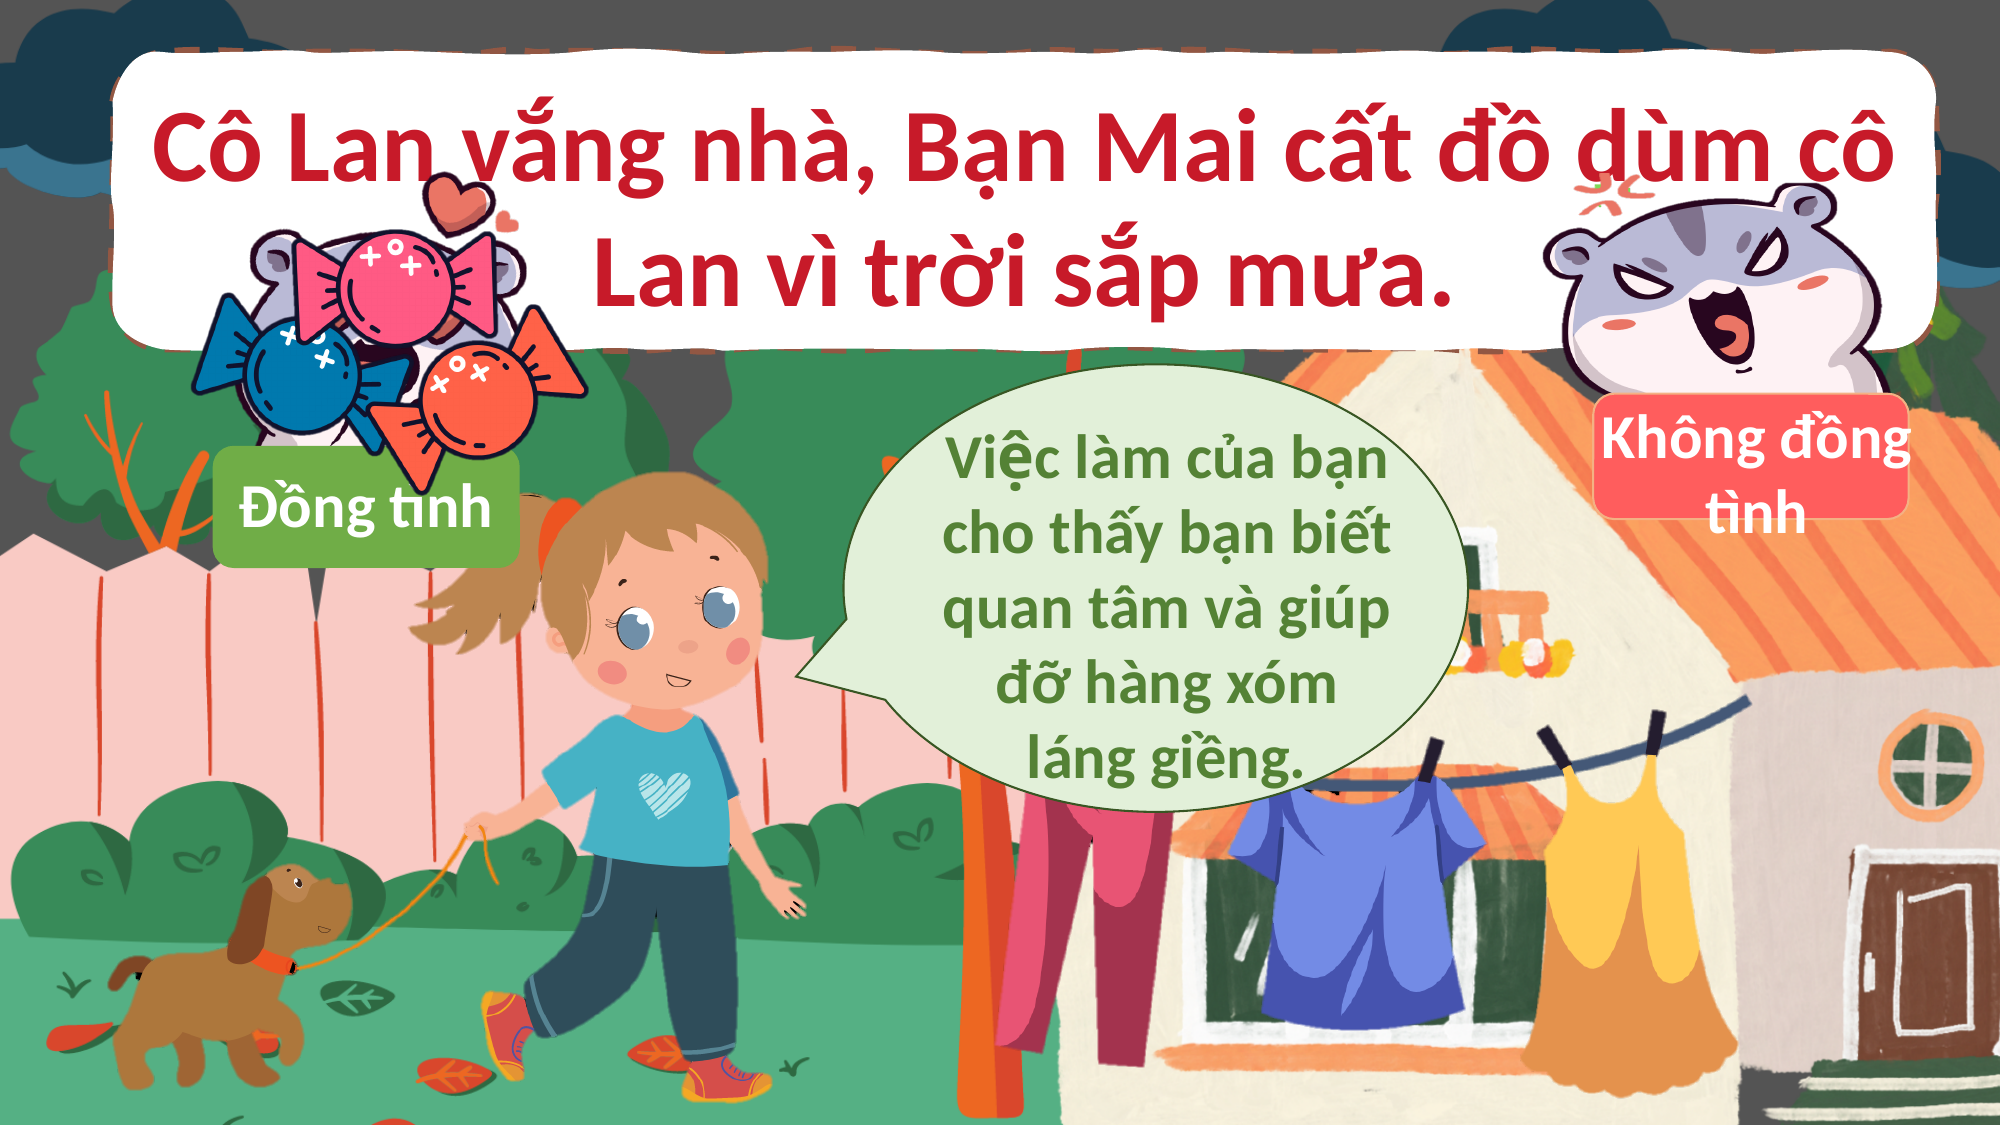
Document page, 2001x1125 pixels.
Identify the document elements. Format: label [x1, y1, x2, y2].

text_box [112, 51, 1936, 350]
picture [0, 0, 2000, 1125]
text_box [136, 140, 576, 567]
text_box [843, 364, 1469, 812]
text_box [1496, 150, 1949, 525]
